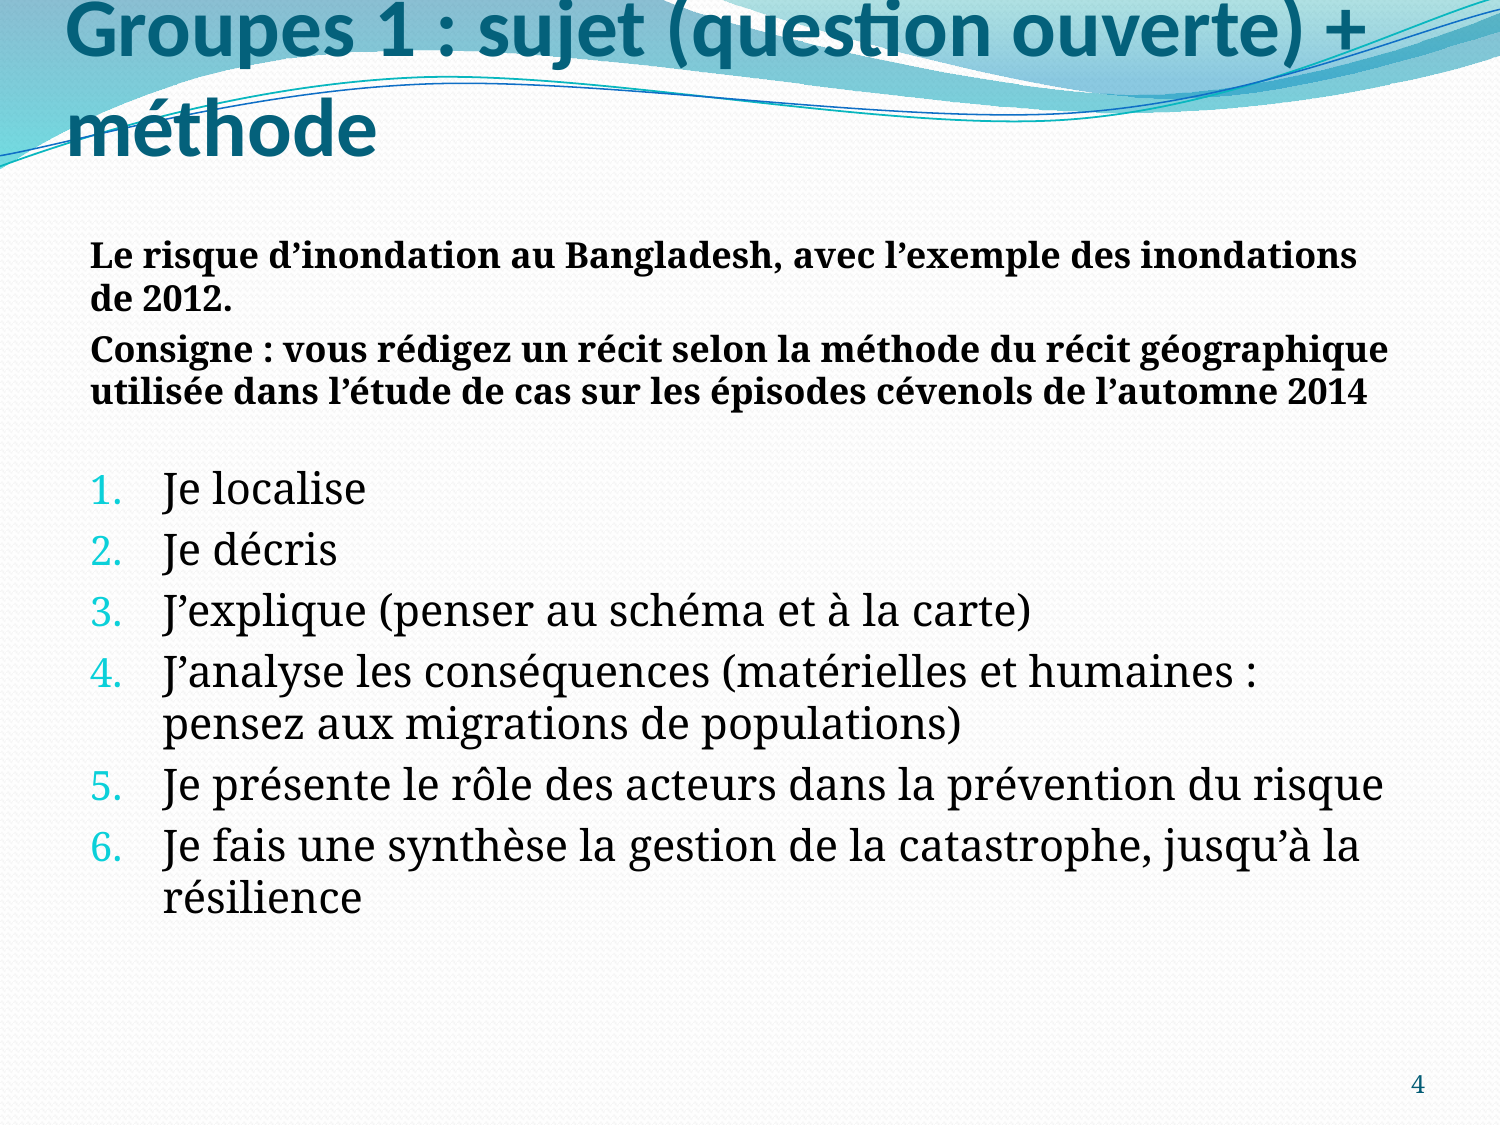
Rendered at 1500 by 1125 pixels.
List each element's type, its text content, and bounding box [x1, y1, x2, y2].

slide_number 4 [1299, 1042, 1425, 1103]
list Le risque d’inondation au Bangladesh, avec l’exemple des inondations de 2012. Consigne : vous rédigez un récit selon la méthode du récit géographique utilisée dans l’étude de cas sur les épisodes cévenols de l’automne 2014 Je localise Je décris J’explique (penser au schéma et à la carte) J’analyse les conséquences (matérielles et humaines : pensez aux migrations de populations) Je présente le rôle des acteurs dans la prévention du risque Je fais une synthèse la gestion de la catastrophe, jusqu’à la résilience [75, 125, 1425, 1106]
title Groupes 1 : sujet (question ouverte) + méthode [64, 0, 1415, 173]
